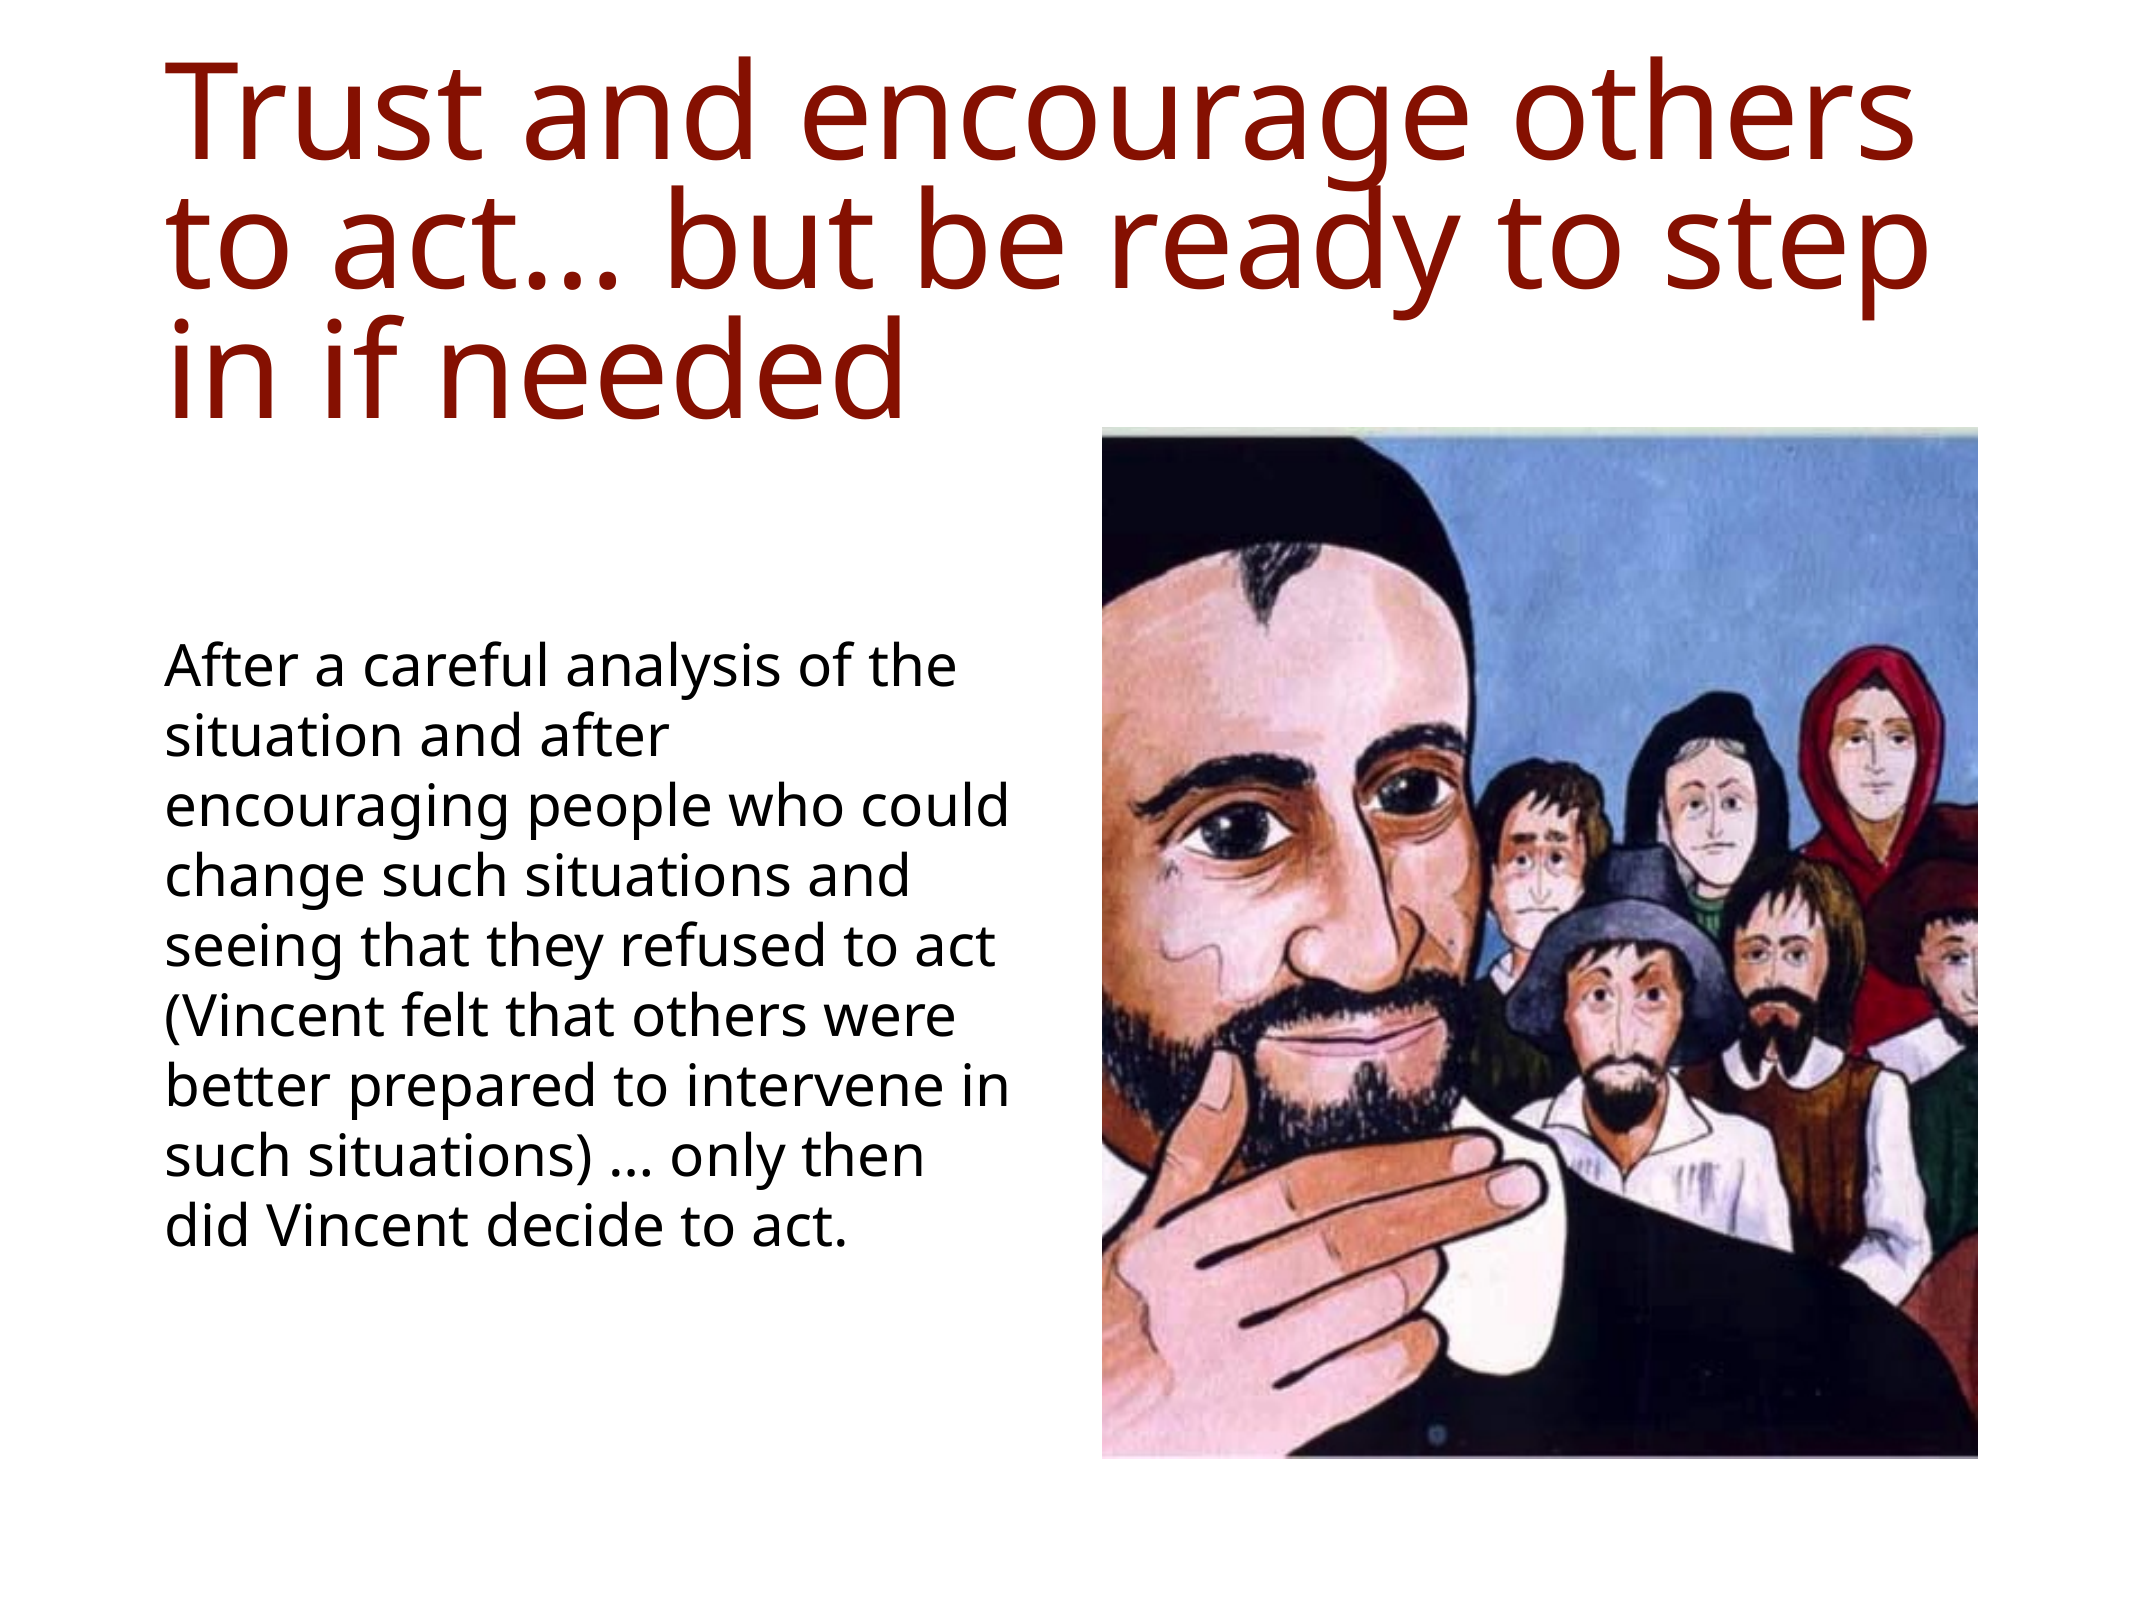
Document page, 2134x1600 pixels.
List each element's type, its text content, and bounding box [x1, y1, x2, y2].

picture [1101, 426, 1978, 1459]
list After a careful analysis of the situation and after encouraging people who could change such situations and seeing that they refused to act (Vincent felt that others were better prepared to intervene in such situations) … only then did Vincent decide to act. [155, 426, 1032, 1459]
title Trust and encourage others to act… but be ready to step in if needed [155, 72, 1978, 428]
